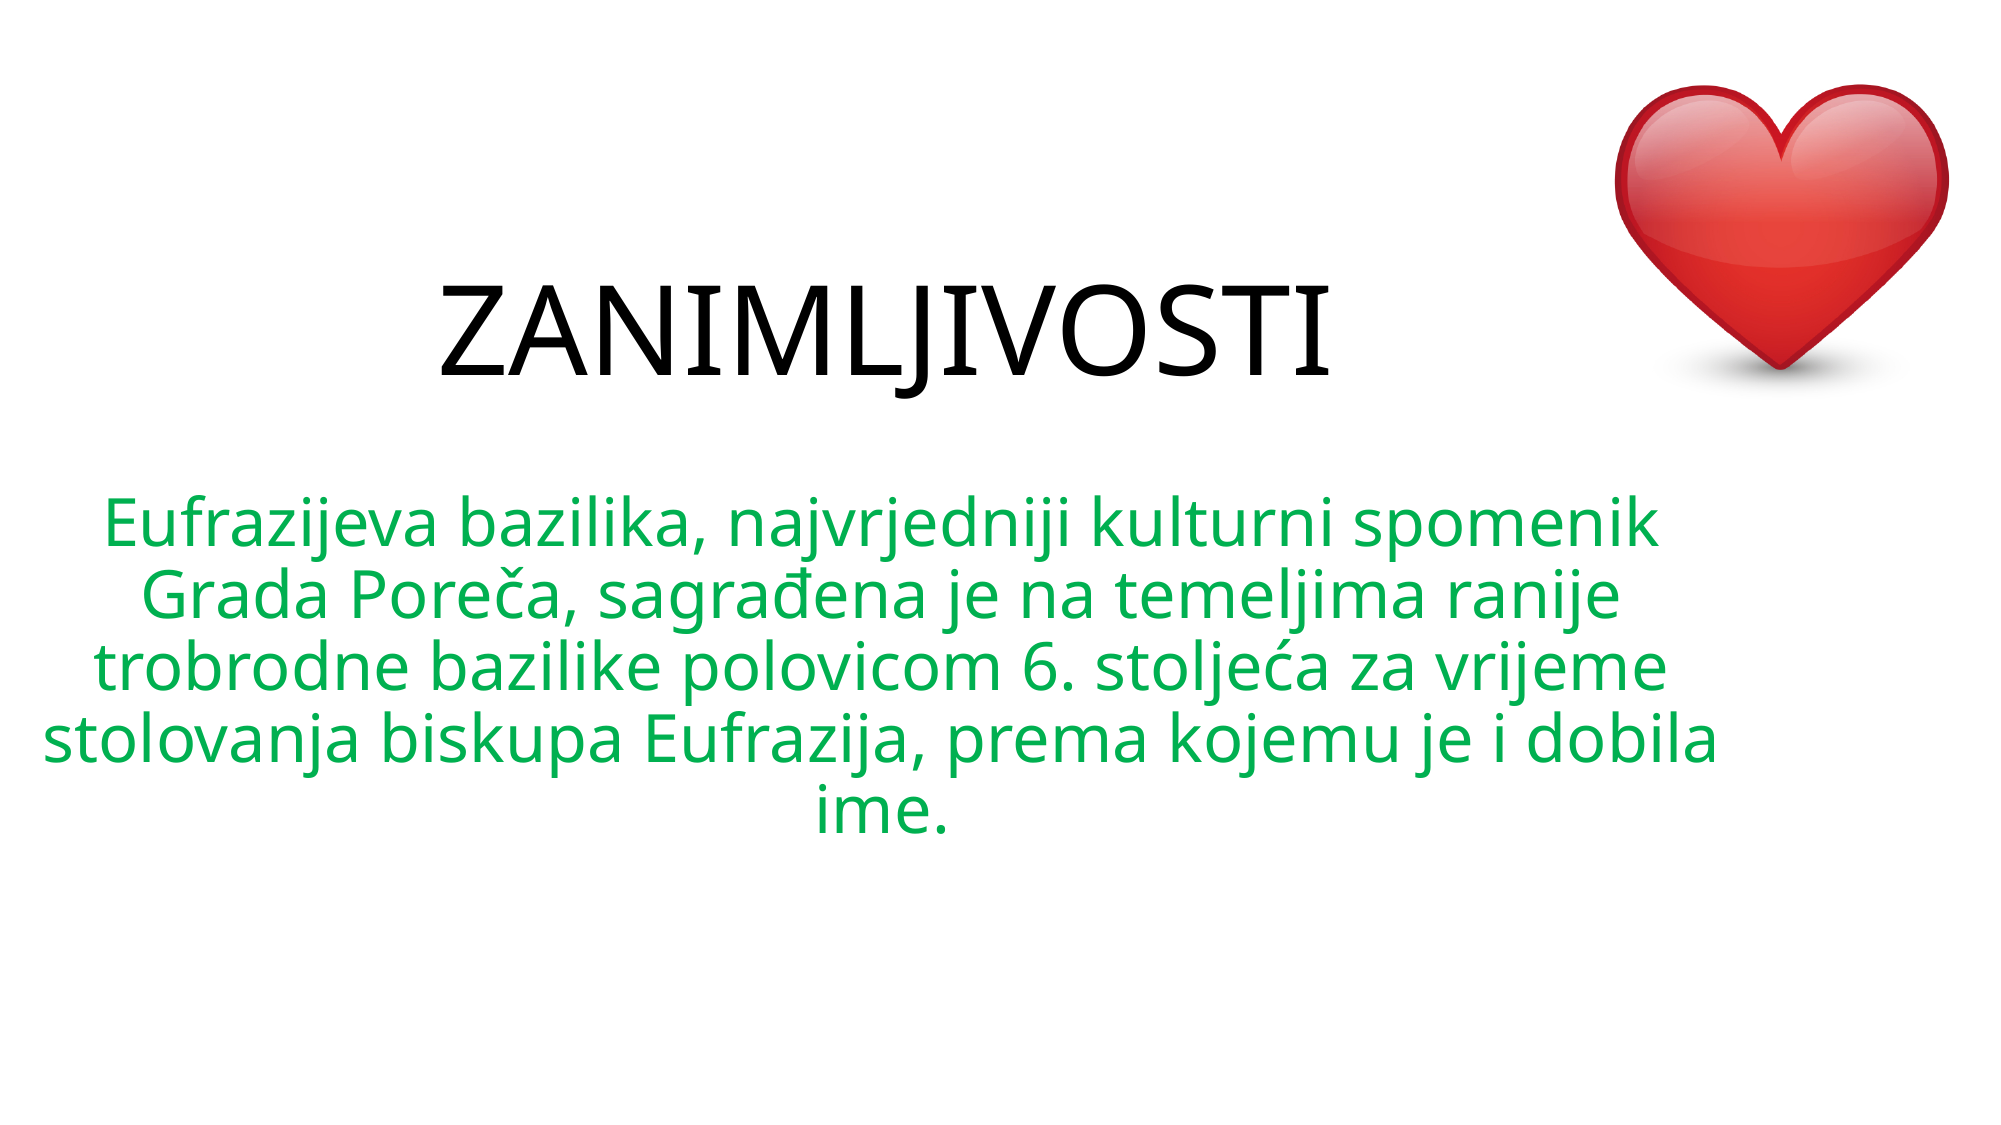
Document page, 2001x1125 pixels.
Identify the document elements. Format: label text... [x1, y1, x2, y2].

title ZANIMLJIVOSTI [252, 200, 1520, 410]
subtitle Eufrazijeva bazilika, najvrjedniji kulturni spomenik Grada Poreča, sagrađena je na temeljima ranije trobrodne bazilike polovicom 6. stoljeća za vrijeme stolovanja biskupa Eufrazija, prema kojemu je i dobila ime. [14, 481, 1750, 763]
picture [1563, 10, 2000, 447]
